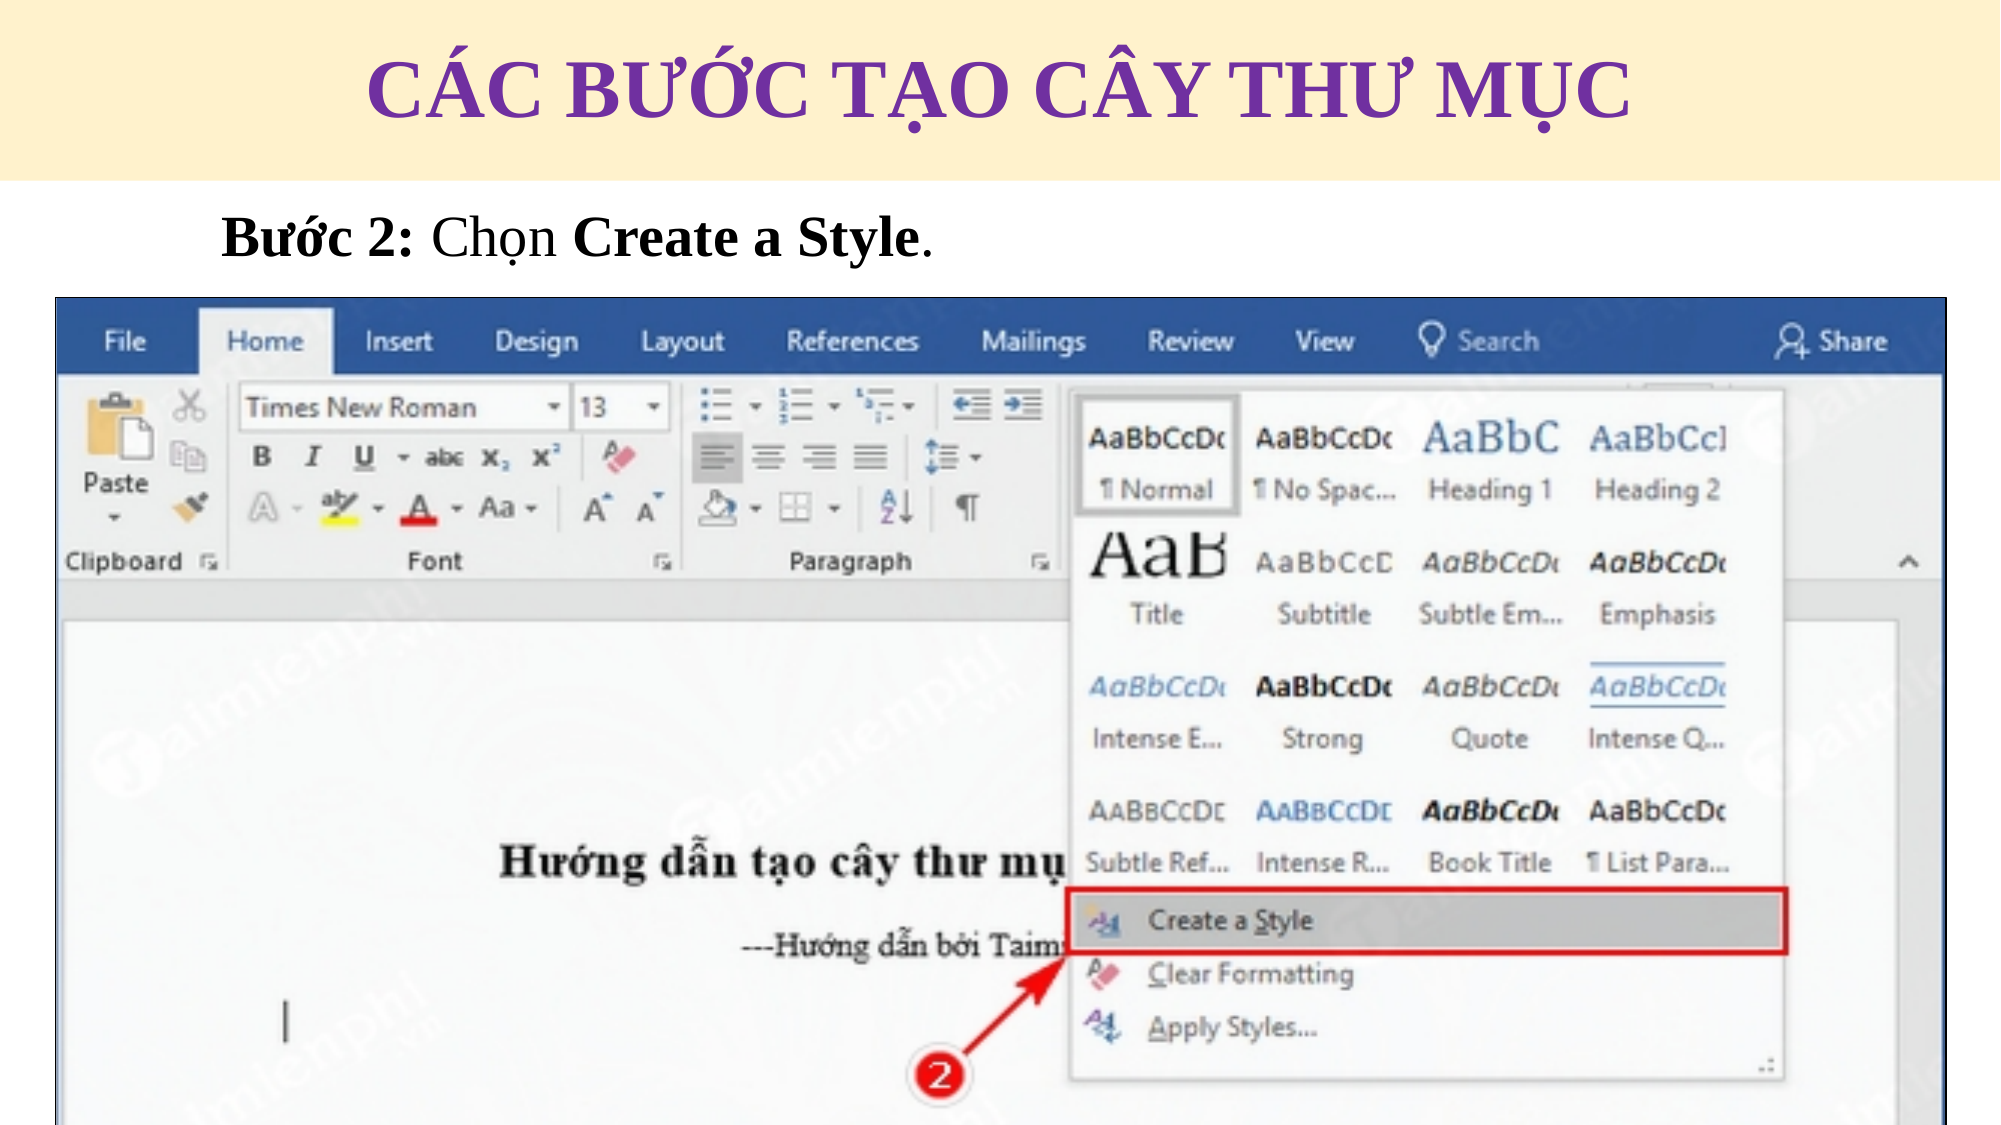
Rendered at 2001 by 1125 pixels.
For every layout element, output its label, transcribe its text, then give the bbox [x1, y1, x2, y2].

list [56, 298, 1946, 1125]
text_box CÁC BƯỚC TẠO CÂY THƯ MỤC [0, 0, 2000, 181]
title Bước 2: Chọn Create a Style. [56, 181, 1946, 297]
